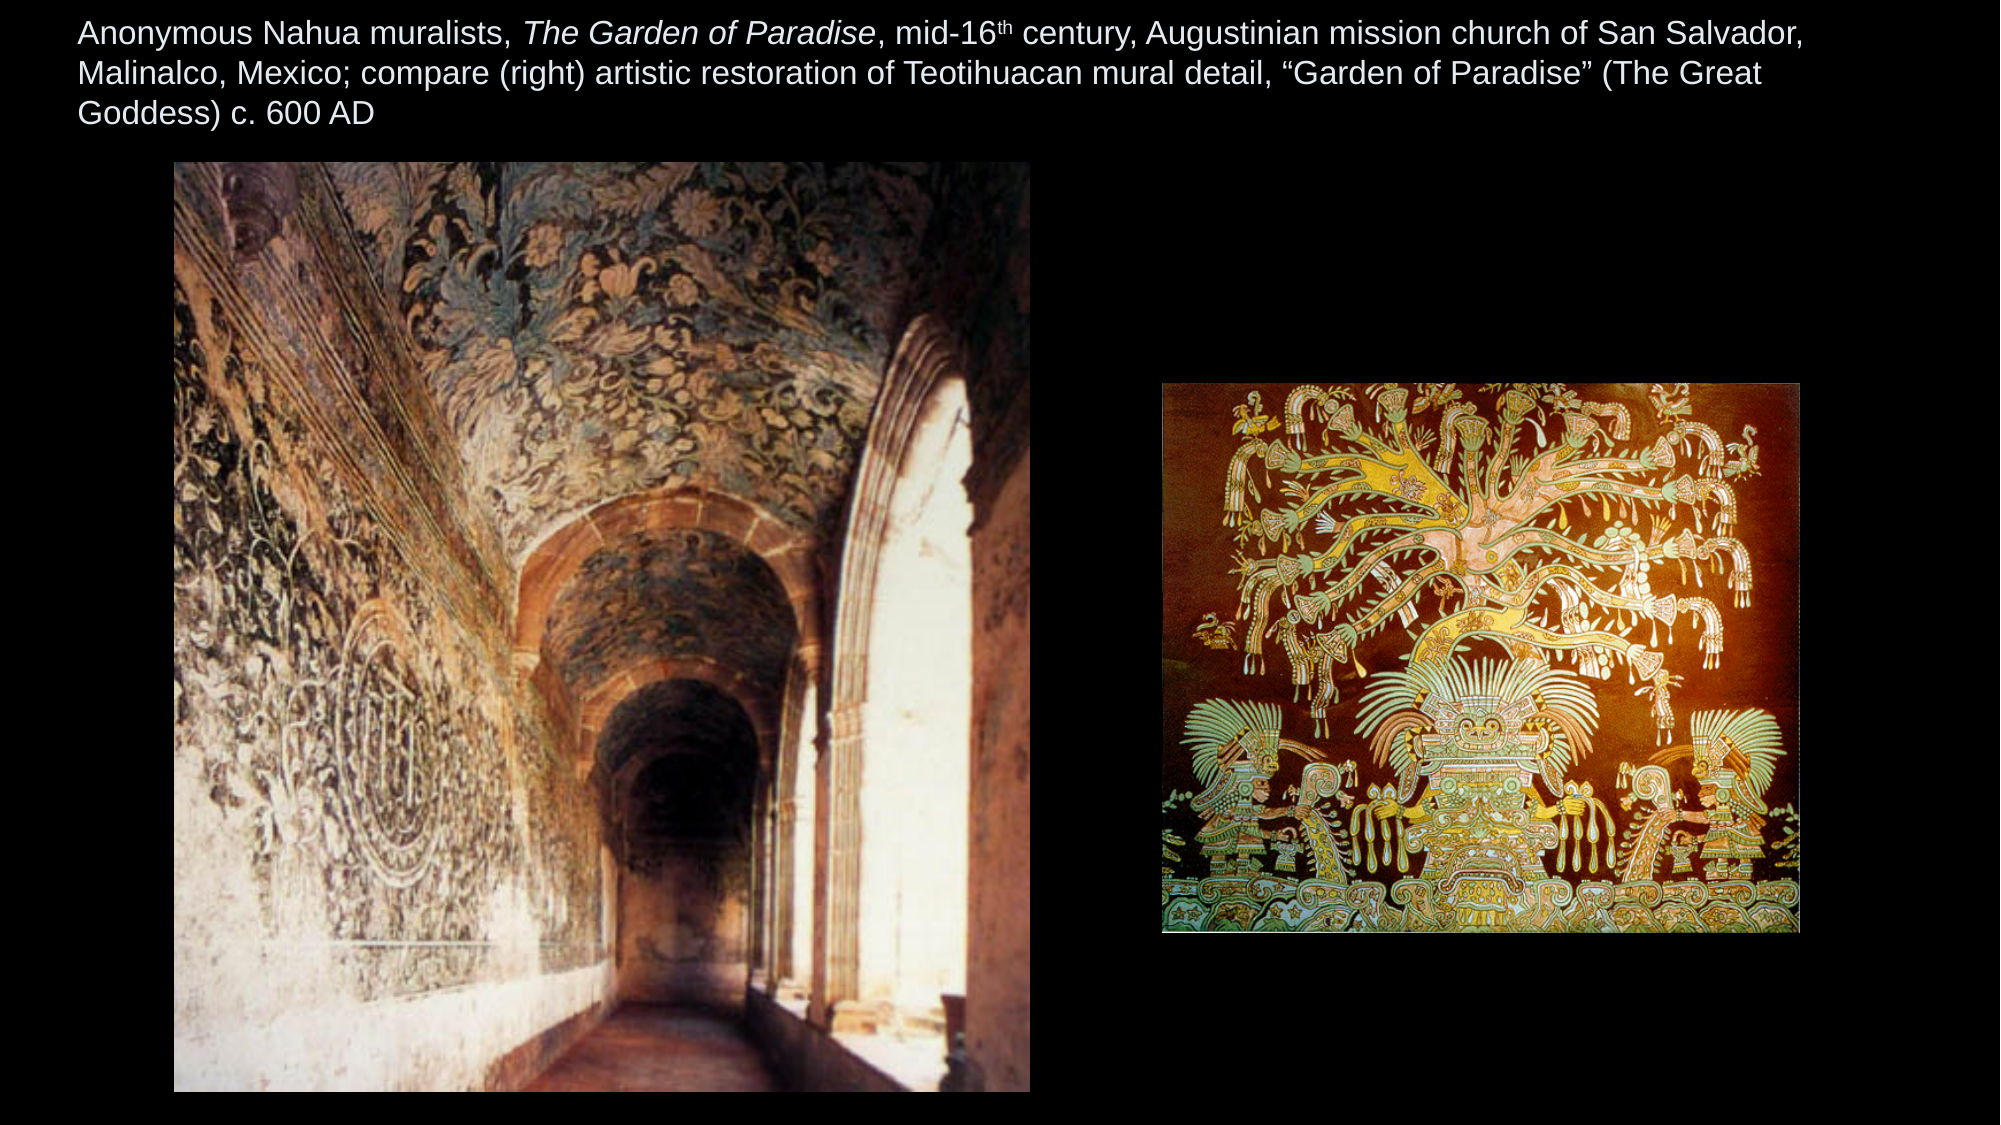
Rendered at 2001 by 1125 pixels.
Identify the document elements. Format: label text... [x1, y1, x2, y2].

picture [1162, 383, 1801, 934]
title Anonymous Nahua muralists, The Garden of Paradise, mid-16th century, Augustinian mission church of San Salvador, Malinalco, Mexico; compare (right) artistic restoration of Teotihuacan mural detail, “Garden of Paradise” (The Great Goddess) c. 600 AD [62, 0, 1876, 143]
picture [174, 162, 1030, 1093]
